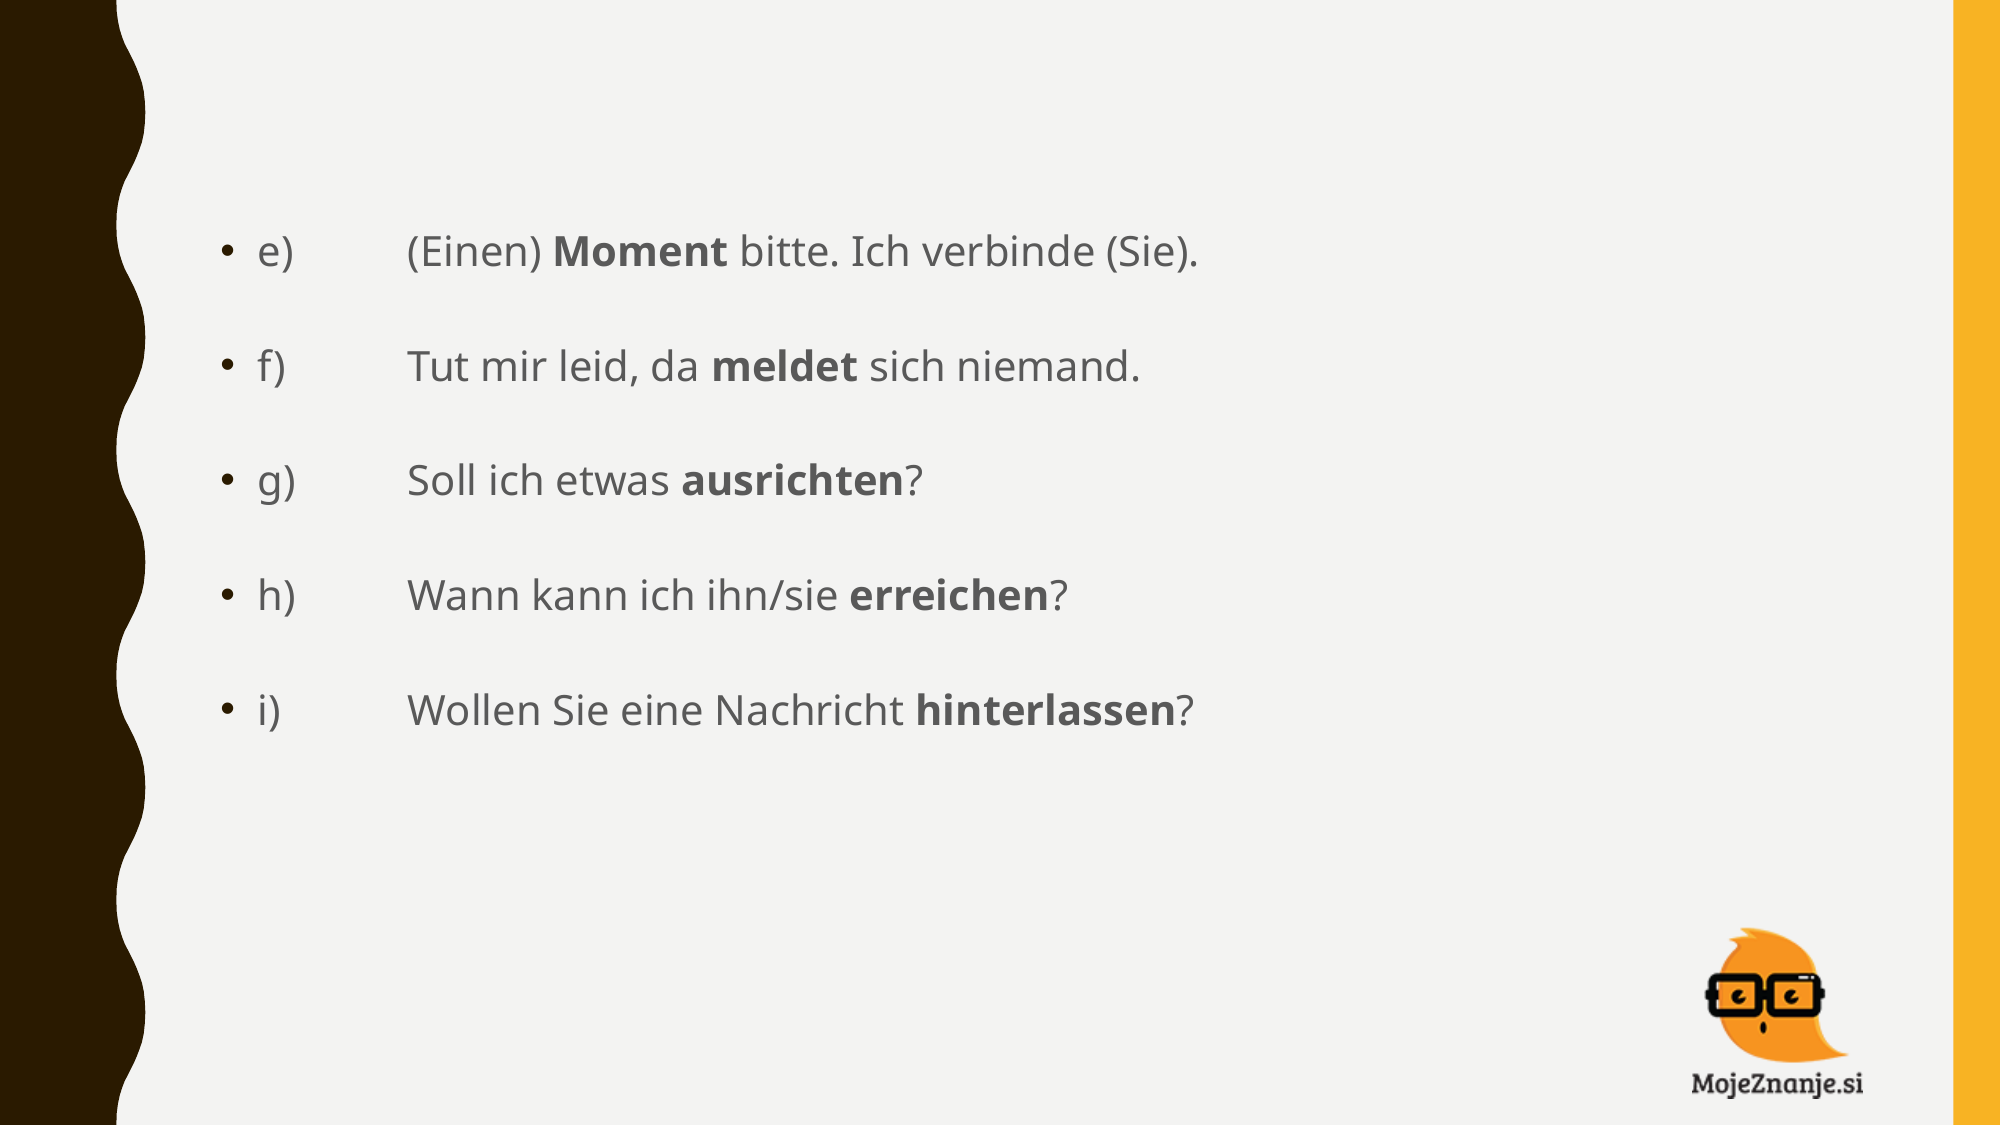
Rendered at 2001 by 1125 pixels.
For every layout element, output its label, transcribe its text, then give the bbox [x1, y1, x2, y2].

picture [1692, 965, 1863, 1099]
list e) (Einen) Moment bitte. Ich verbinde (Sie). f) Tut mir leid, da meldet sich niemand. g) Soll ich etwas ausrichten? h) Wann kann ich ihn/sie erreichen? i) Wollen Sie eine Nachricht hinterlassen? [205, 167, 1875, 965]
